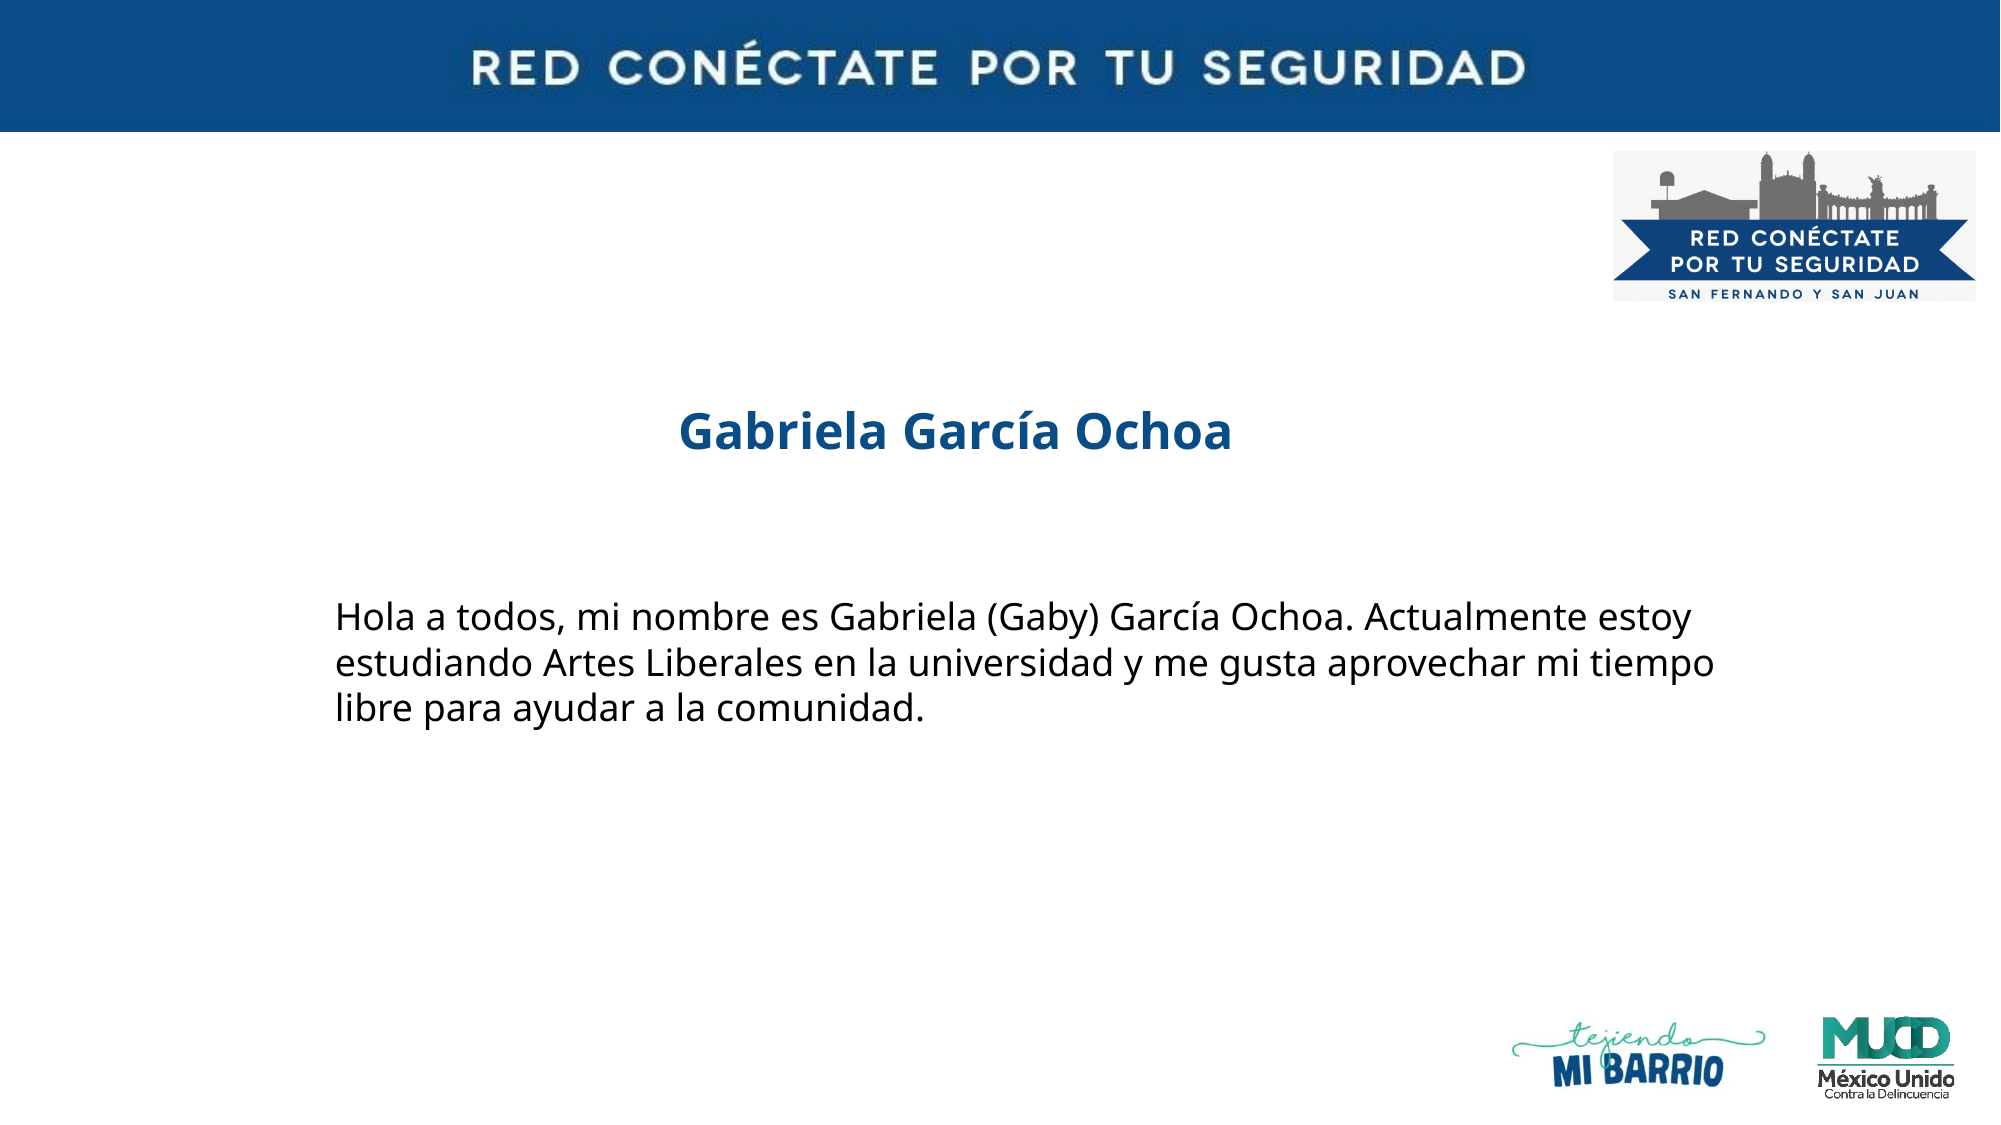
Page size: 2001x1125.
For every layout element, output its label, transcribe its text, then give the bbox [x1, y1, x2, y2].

picture [1511, 1013, 1797, 1090]
picture [0, 0, 2000, 132]
picture [1613, 151, 1976, 302]
title Gabriela García Ochoa [389, 397, 1523, 588]
text_box Hola a todos, mi nombre es Gabriela (Gaby) García Ochoa. Actualmente estoy estudiando Artes Liberales en la universidad y me gusta aprovechar mi tiempo libre para ayudar a la comunidad. [334, 591, 1723, 729]
picture [1817, 1015, 1955, 1099]
